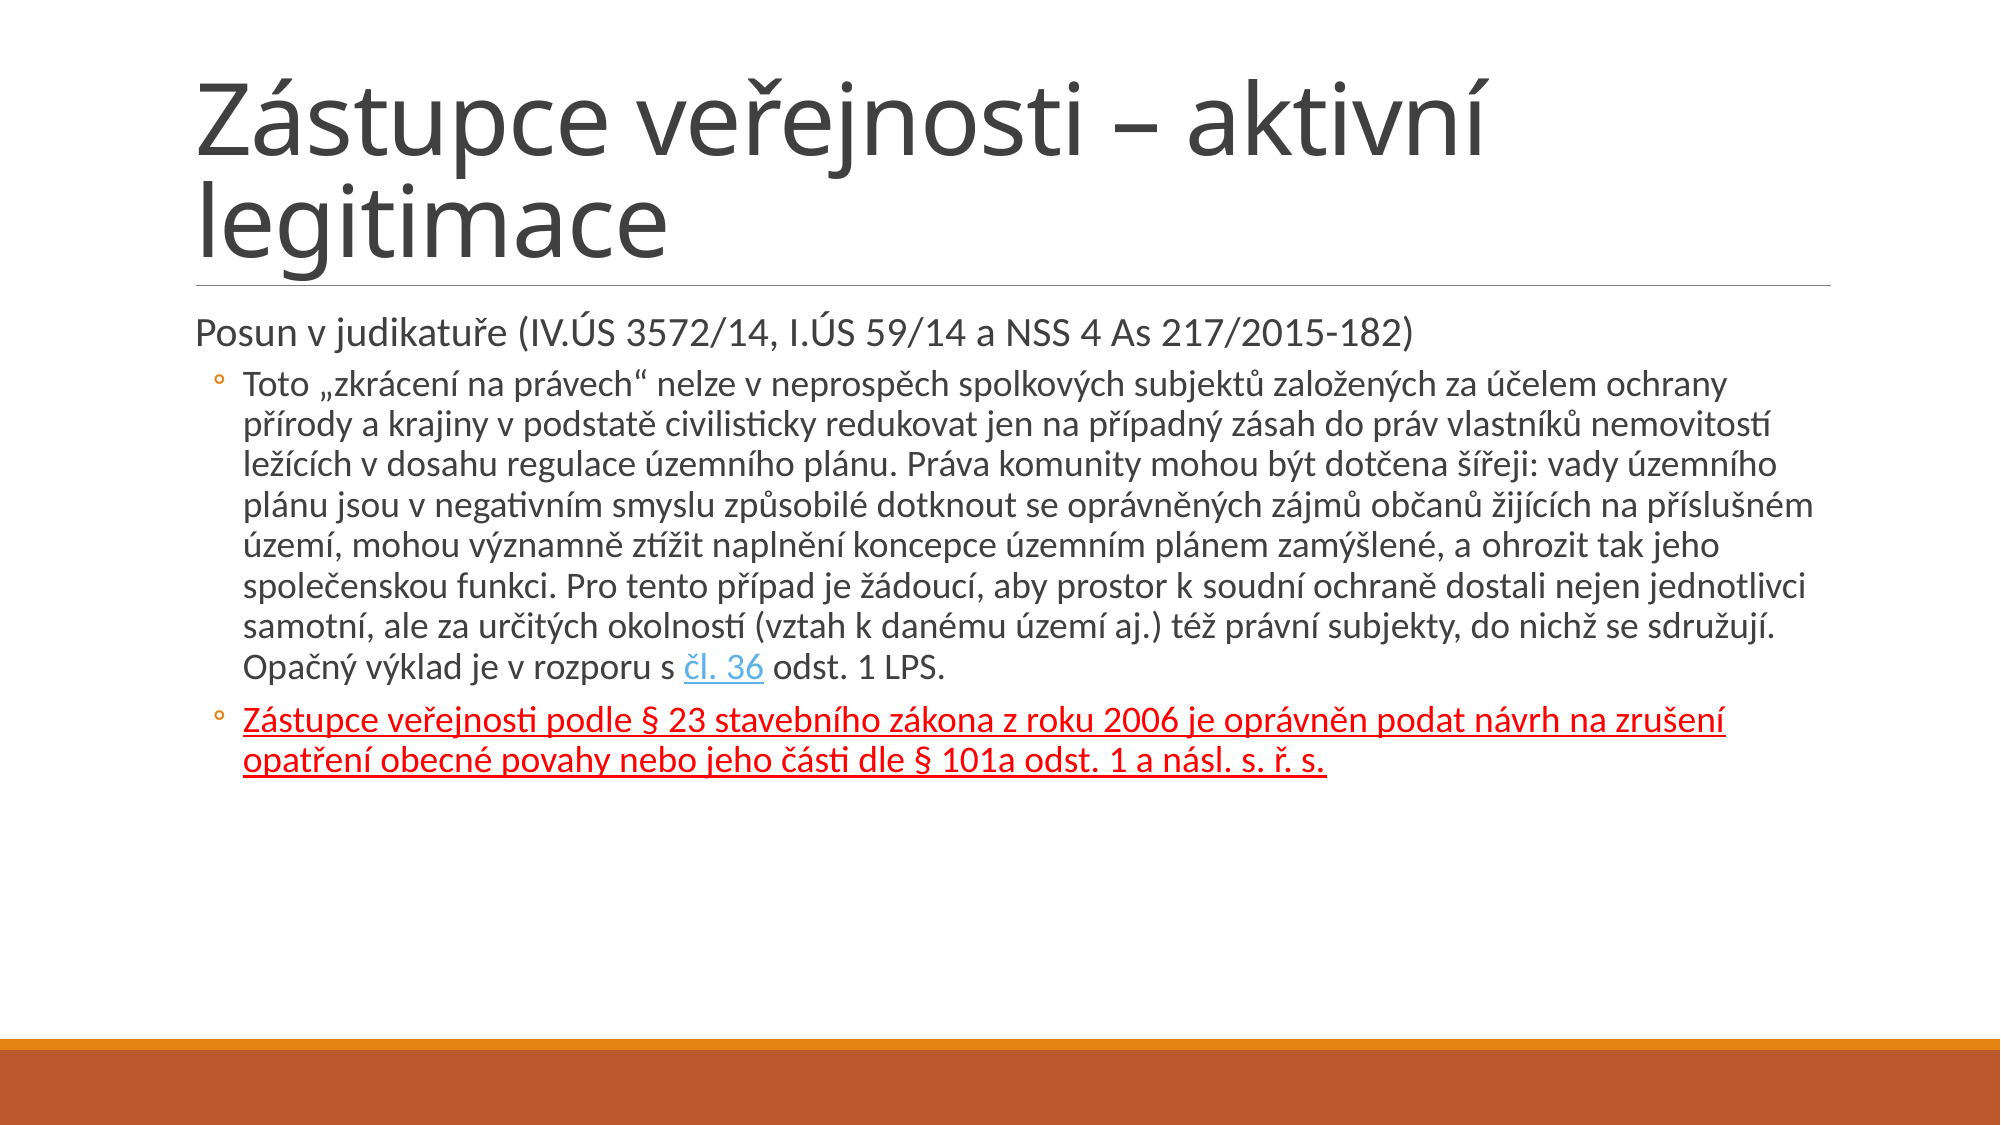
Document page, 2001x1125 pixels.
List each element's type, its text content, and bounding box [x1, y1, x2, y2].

list Posun v judikatuře (IV.ÚS 3572/14, I.ÚS 59/14 a NSS 4 As 217/2015-182) Toto „zkrácení na právech“ nelze v neprospěch spolkových subjektů založených za účelem ochrany přírody a krajiny v podstatě civilisticky redukovat jen na případný zásah do práv vlastníků nemovitostí ležících v dosahu regulace územního plánu. Práva komunity mohou být dotčena šířeji: vady územního plánu jsou v negativním smyslu způsobilé dotknout se oprávněných zájmů občanů žijících na příslušném území, mohou významně ztížit naplnění koncepce územním plánem zamýšlené, a ohrozit tak jeho společenskou funkci. Pro tento případ je žádoucí, aby prostor k soudní ochraně dostali nejen jednotlivci samotní, ale za určitých okolností (vztah k danému území aj.) též právní subjekty, do nichž se sdružují. Opačný výklad je v rozporu s čl. 36 odst. 1 LPS. Zástupce veřejnosti podle § 23 stavebního zákona z roku 2006 je oprávněn podat návrh na zrušení opatření obecné povahy nebo jeho části dle § 101a odst. 1 a násl. s. ř. s. [180, 302, 1830, 963]
title Zástupce veřejnosti – aktivní legitimace [180, 47, 1830, 285]
